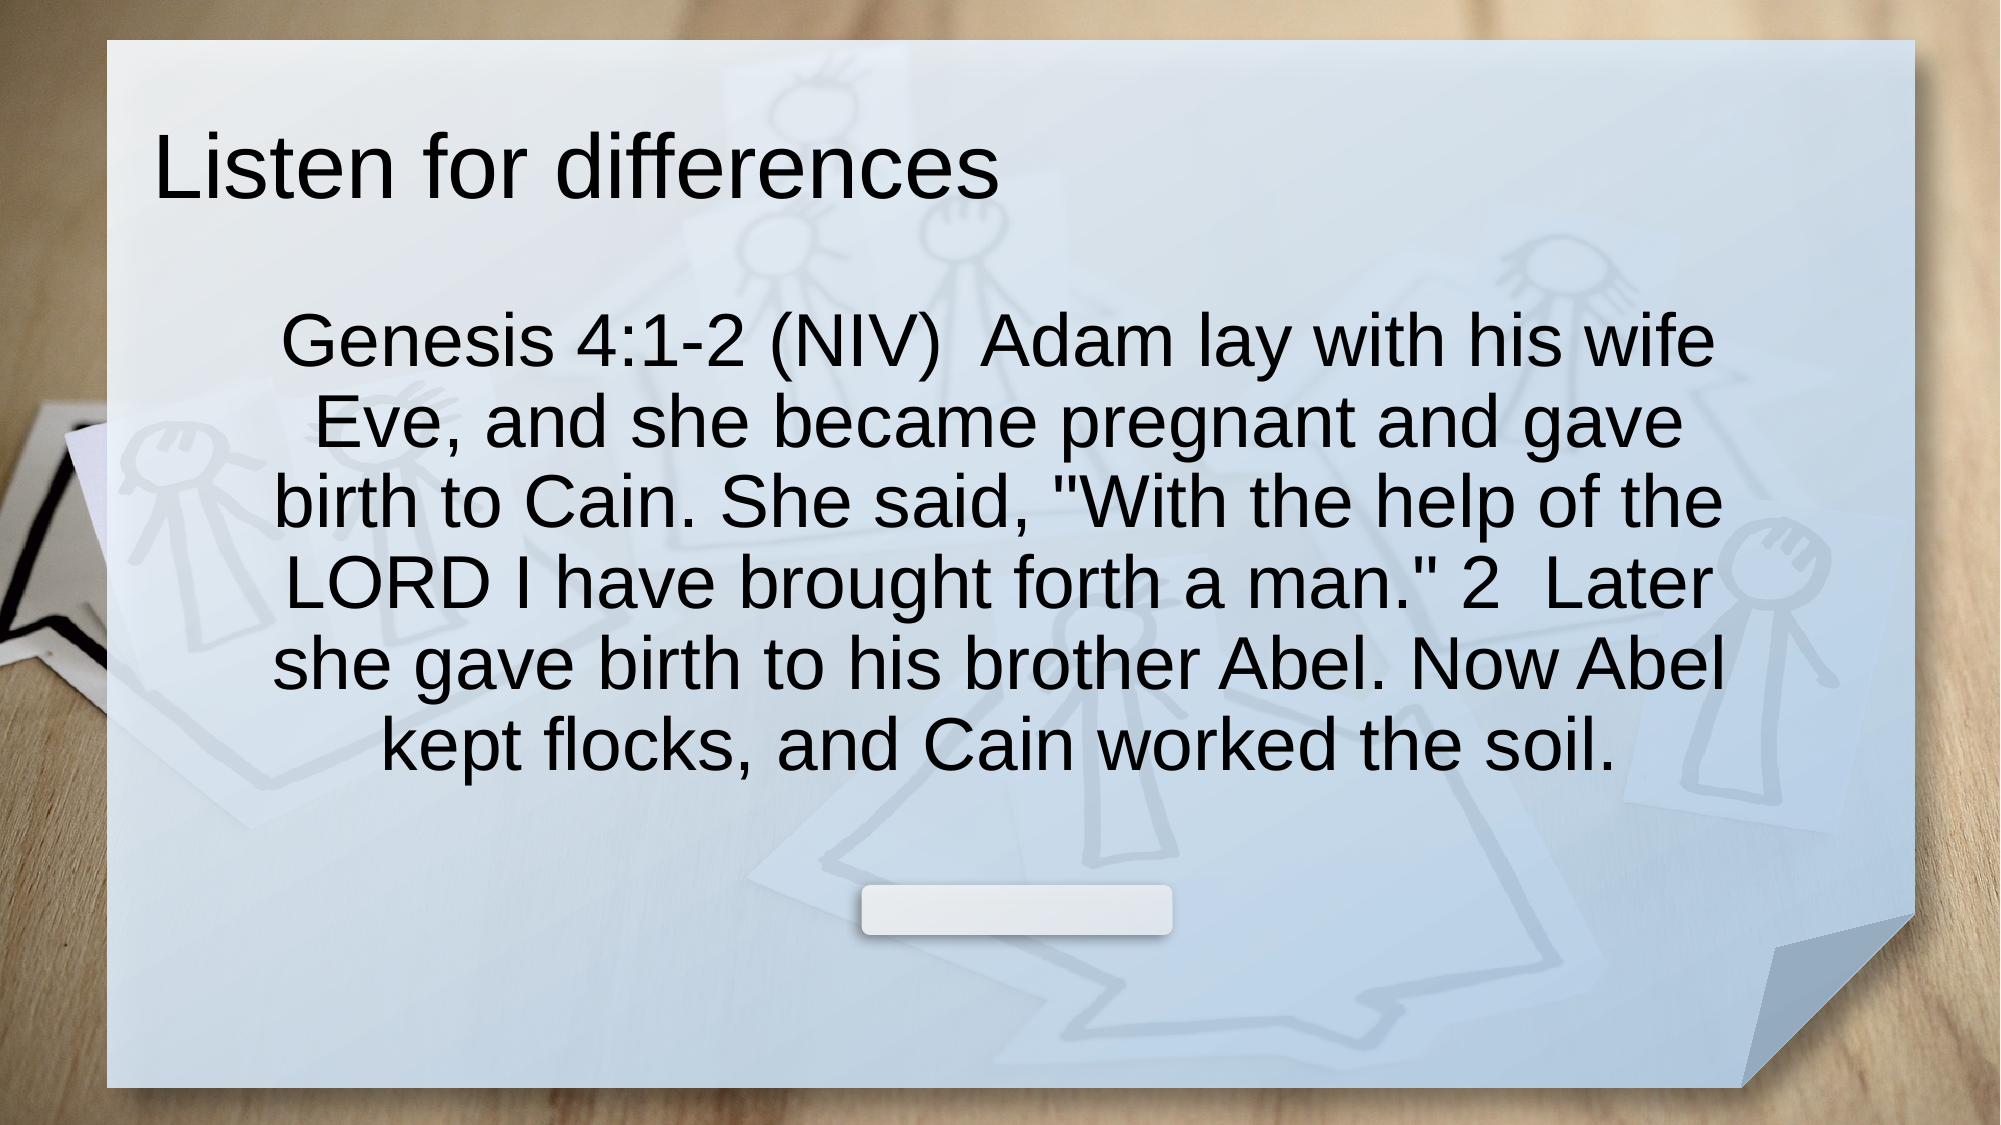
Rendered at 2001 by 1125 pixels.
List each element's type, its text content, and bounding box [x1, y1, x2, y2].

title Listen for differences [137, 59, 1863, 278]
list Genesis 4:1-2 (NIV) Adam lay with his wife Eve, and she became pregnant and gave birth to Cain. She said, "With the help of the LORD I have brought forth a man." 2 Later she gave birth to his brother Abel. Now Abel kept flocks, and Cain worked the soil. [224, 293, 1776, 1008]
picture [0, 0, 2001, 1125]
